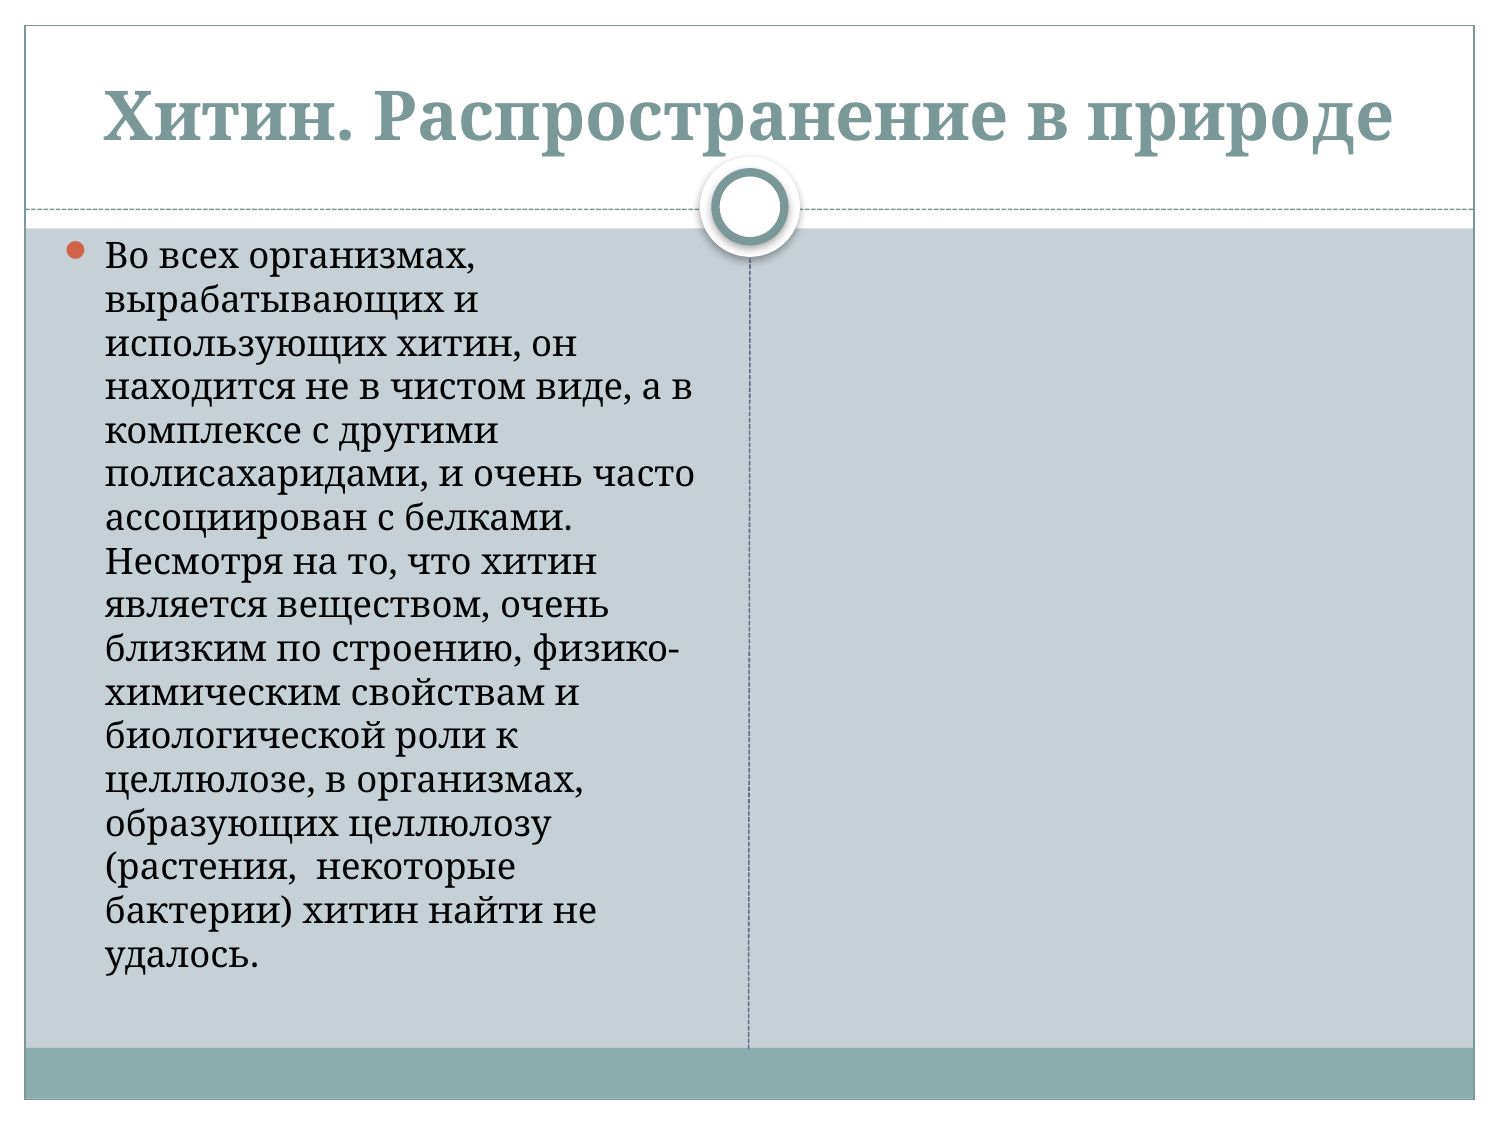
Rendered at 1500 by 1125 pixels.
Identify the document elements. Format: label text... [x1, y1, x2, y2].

list Во всех организмах, вырабатывающих и использующих хитин, он находится не в чистом виде, а в комплексе с другими полисахаридами, и очень часто ассоциирован с белками. Несмотря на то, что хитин является веществом, очень близким по строению, физико-химическим свойствам и биологической роли к целлюлозе, в организмах, образующих целлюлозу (растения, некоторые бактерии) хитин найти не удалось. [49, 224, 712, 993]
title Хитин. Распространение в природе [49, 37, 1450, 162]
